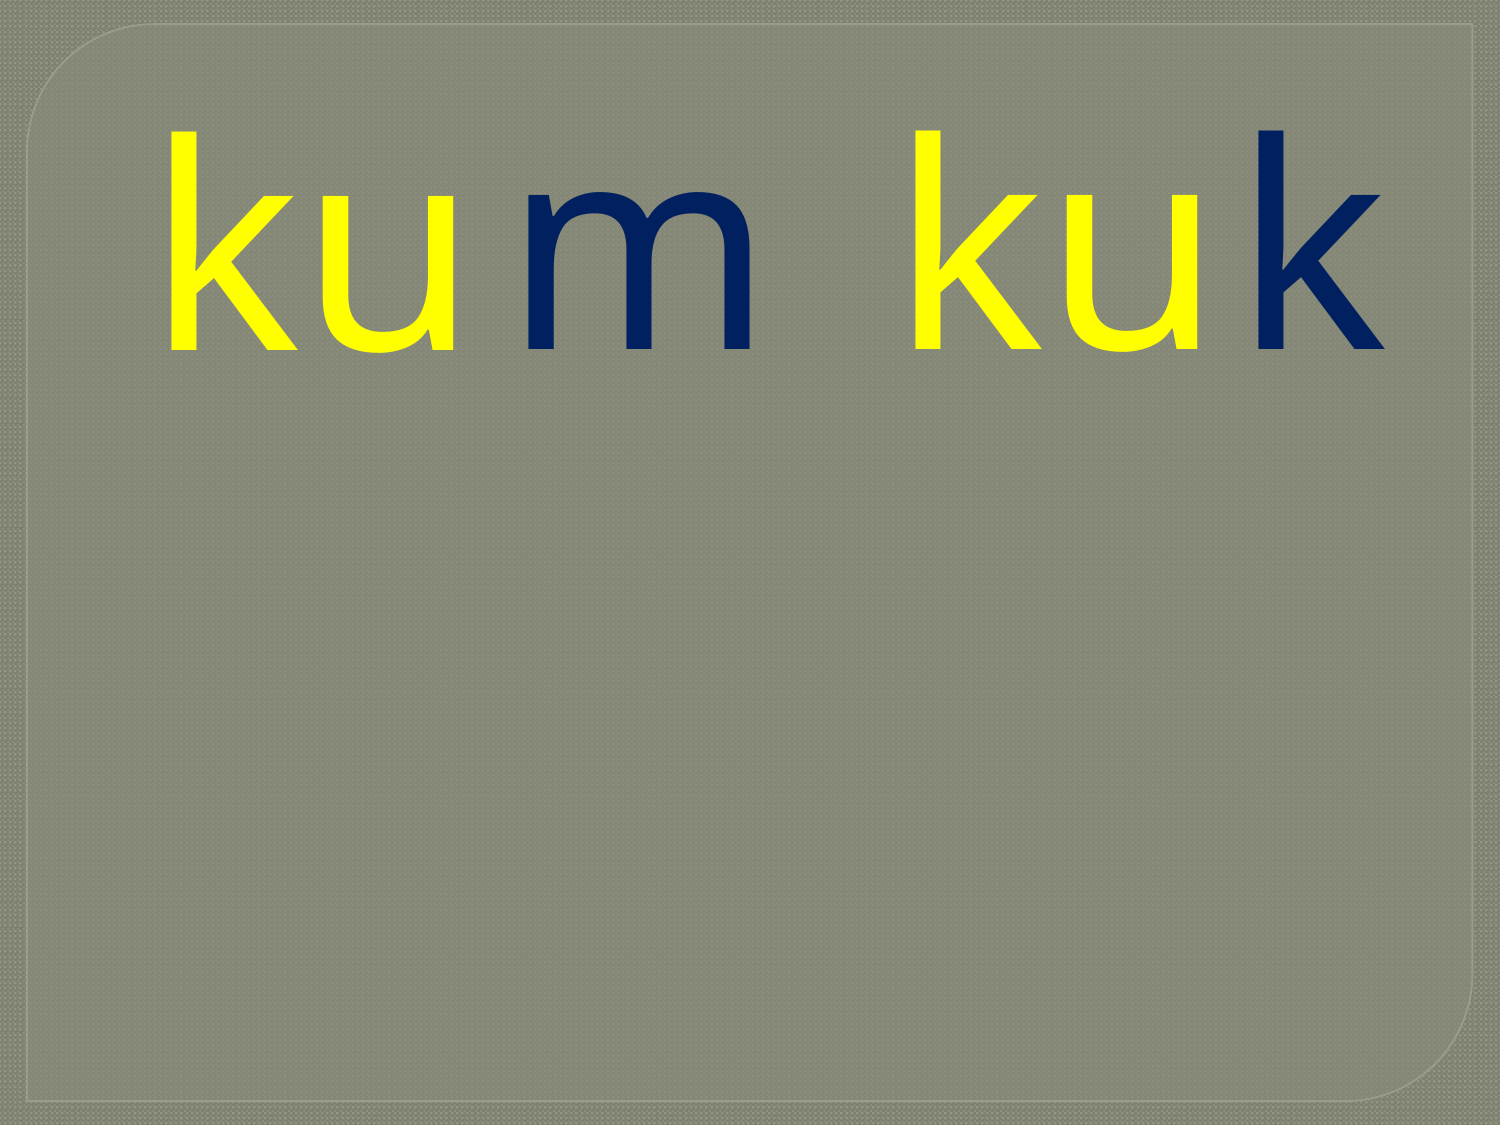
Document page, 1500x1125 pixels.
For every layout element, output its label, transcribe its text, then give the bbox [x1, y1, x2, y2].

text_box m [490, 54, 727, 415]
text_box k [1175, 54, 1447, 415]
text_box ku [112, 55, 514, 416]
text_box ku [832, 54, 1175, 415]
